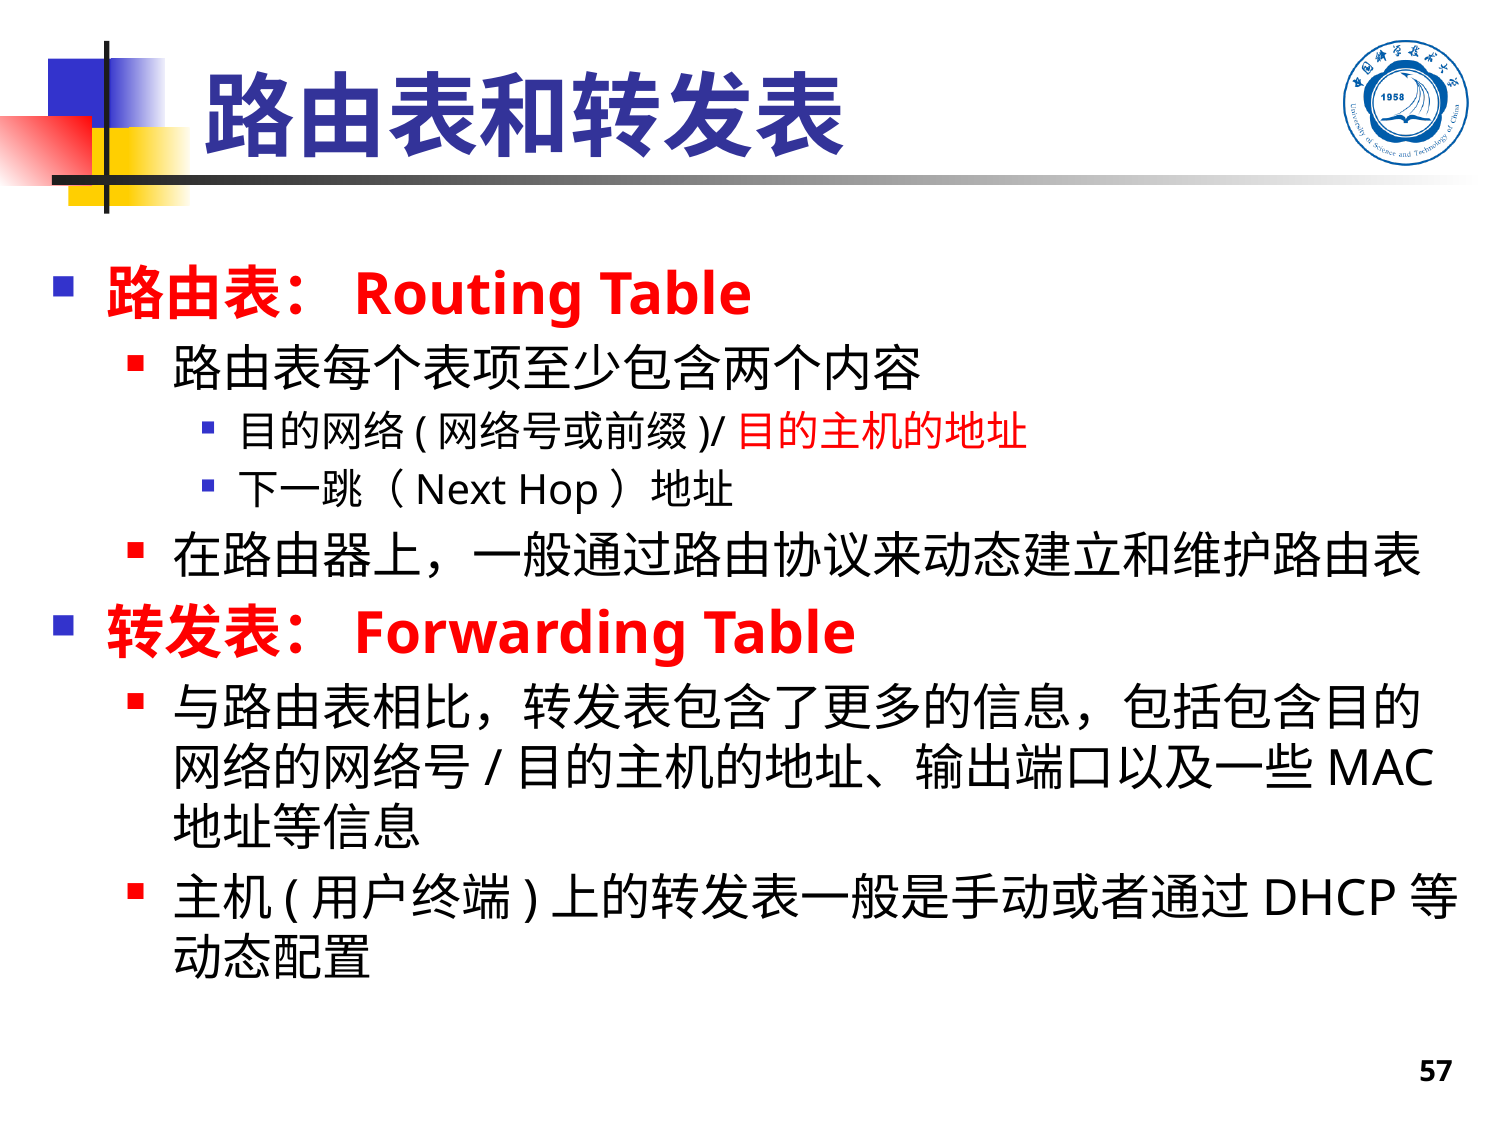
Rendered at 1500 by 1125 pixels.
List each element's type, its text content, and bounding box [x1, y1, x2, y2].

slide_number 57 [1154, 1023, 1468, 1100]
title 路由表和转发表 [188, 35, 1468, 176]
list 路由表：Routing Table 路由表每个表项至少包含两个内容 目的网络(网络号或前缀)/目的主机的地址 下一跳（Next Hop）地址 在路由器上，一般通过路由协议来动态建立和维护路由表 转发表：Forwarding Table 与路由表相比，转发表包含了更多的信息，包括包含目的网络的网络号/目的主机的地址、输出端口以及一些MAC地址等信息 主机(用户终端)上的转发表一般是手动或者通过DHCP等动态配置 [35, 249, 1483, 1019]
